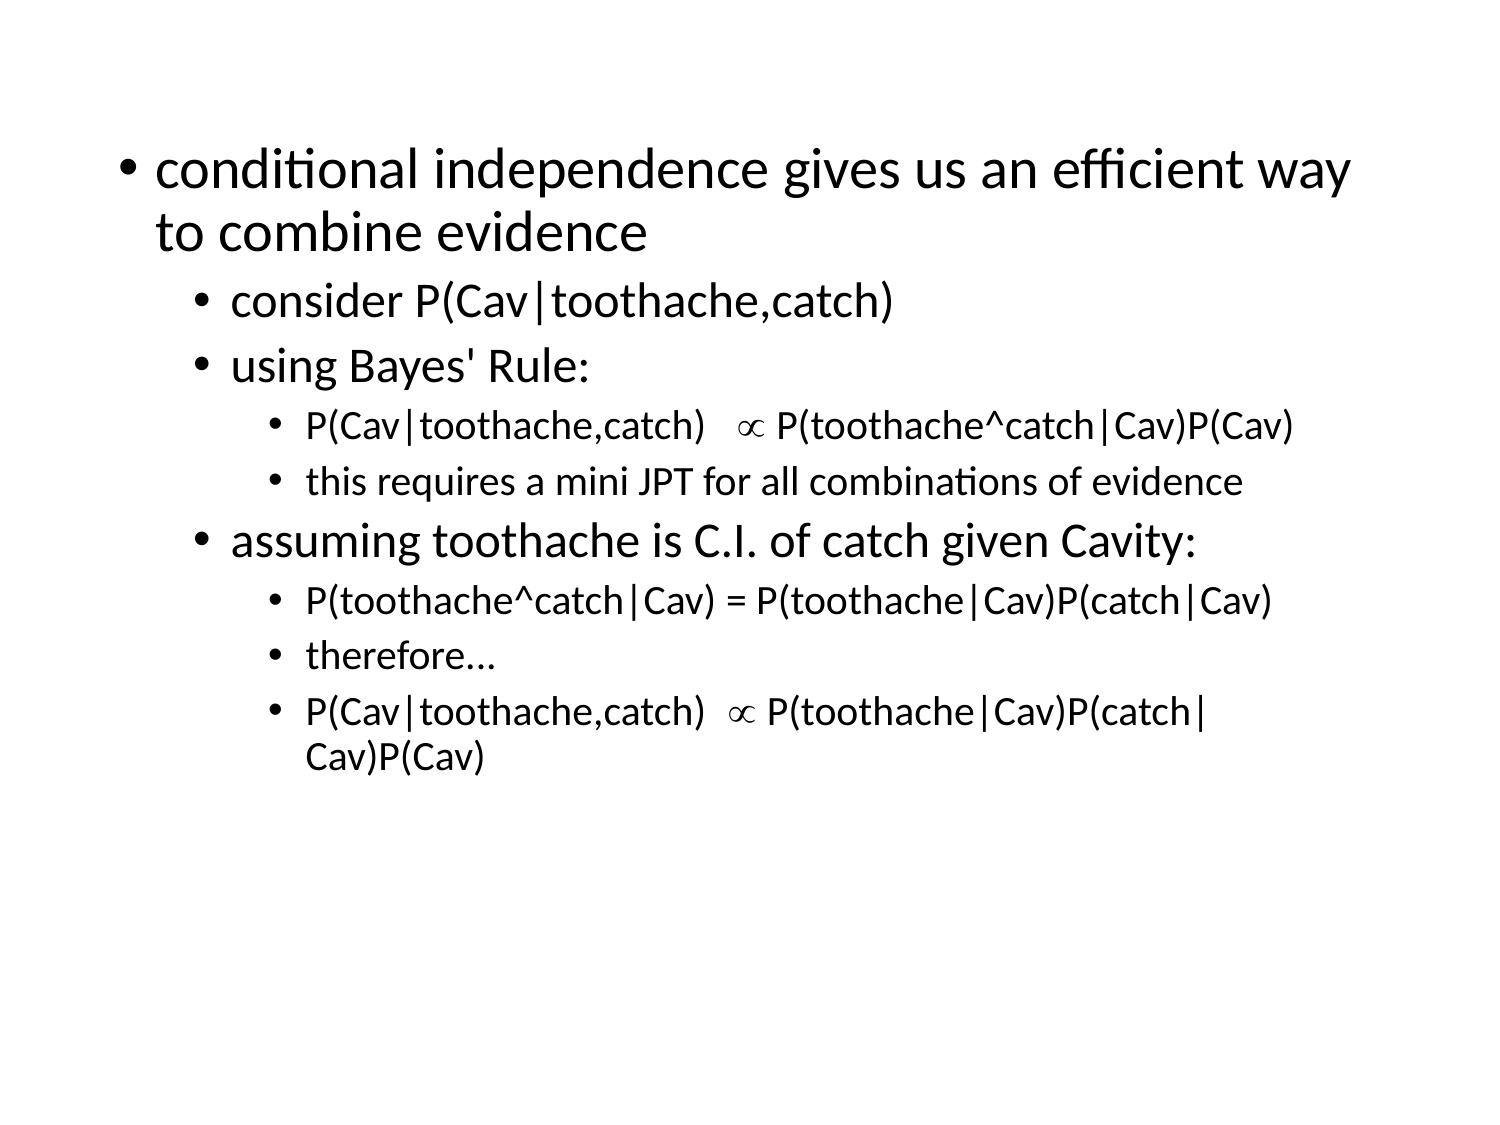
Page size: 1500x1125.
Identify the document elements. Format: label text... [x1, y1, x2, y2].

list conditional independence gives us an efficient way to combine evidence consider P(Cav|toothache,catch) using Bayes' Rule: P(Cav|toothache,catch)  P(toothache^catch|Cav)P(Cav) this requires a mini JPT for all combinations of evidence assuming toothache is C.I. of catch given Cavity: P(toothache^catch|Cav) = P(toothache|Cav)P(catch|Cav) therefore... P(Cav|toothache,catch) P(toothache|Cav)P(catch|Cav)P(Cav) [103, 131, 1397, 1014]
